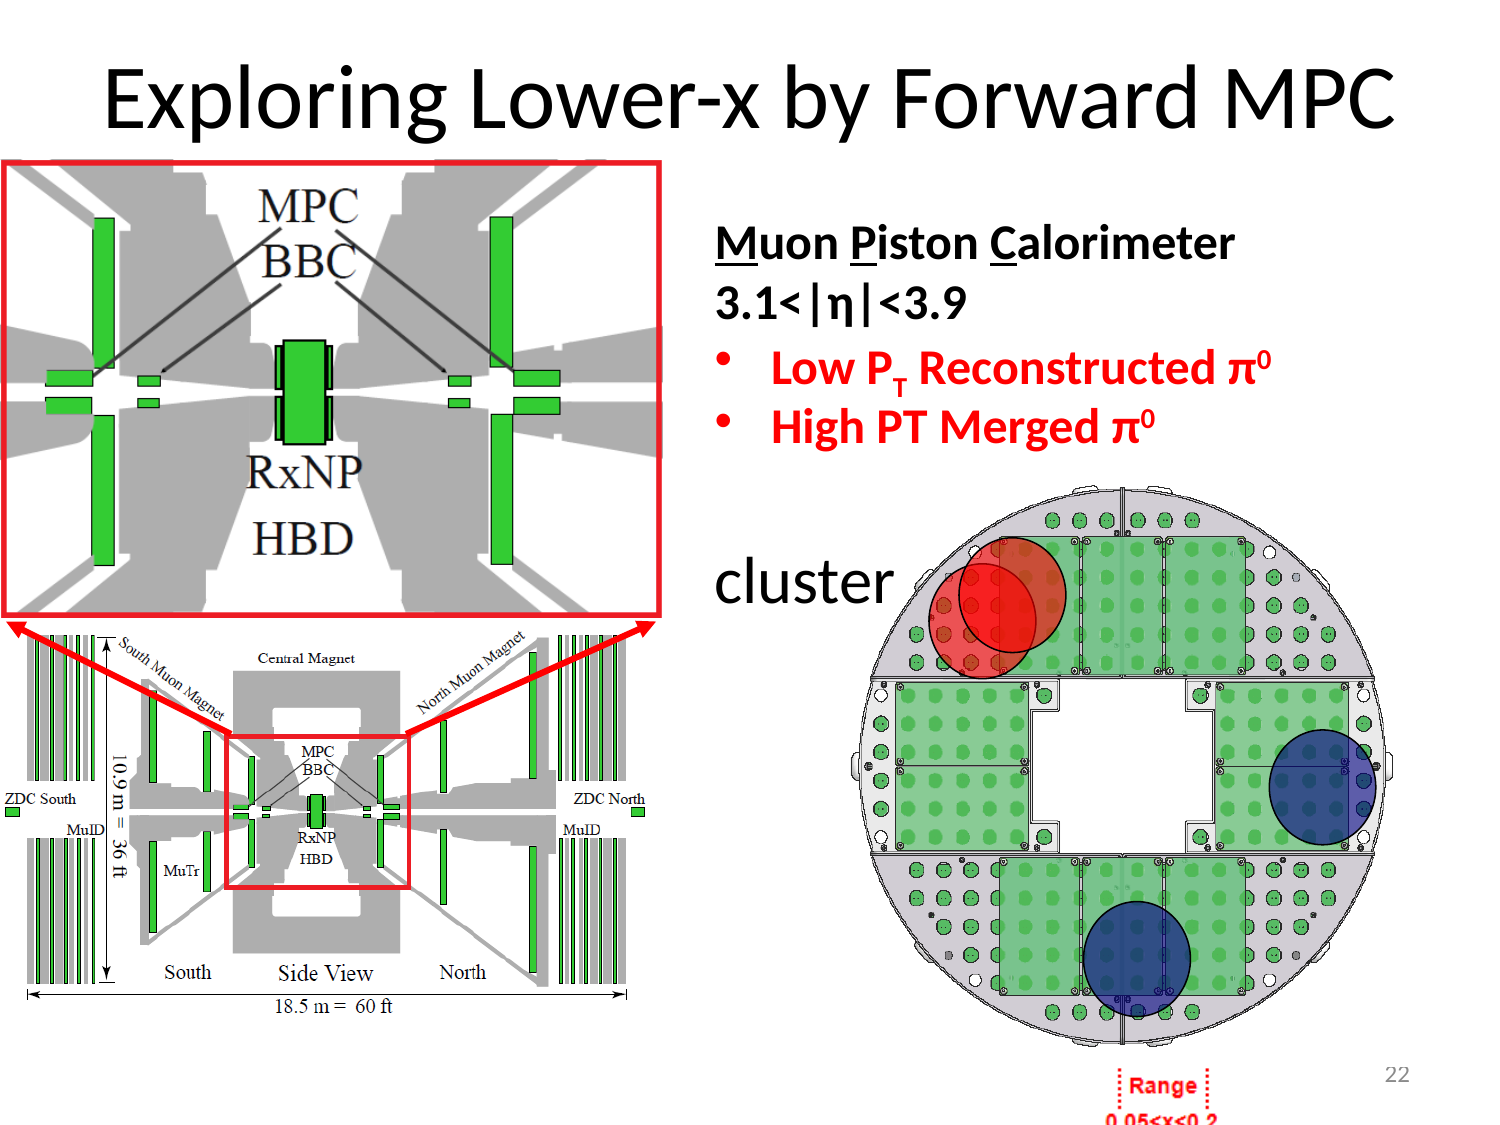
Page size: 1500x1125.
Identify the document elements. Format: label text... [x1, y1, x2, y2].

title Exploring Lower-x by Forward MPC [75, 0, 1425, 186]
slide_number 22 [1388, 1075, 1425, 1103]
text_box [697, 466, 1440, 1067]
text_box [0, 624, 663, 1026]
text_box Muon Piston Calorimeter 3.1<|η|<3.9 Low PT Reconstructed π0 High PT Merged π0 [699, 202, 1311, 464]
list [0, 159, 663, 618]
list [841, 1075, 1383, 1125]
